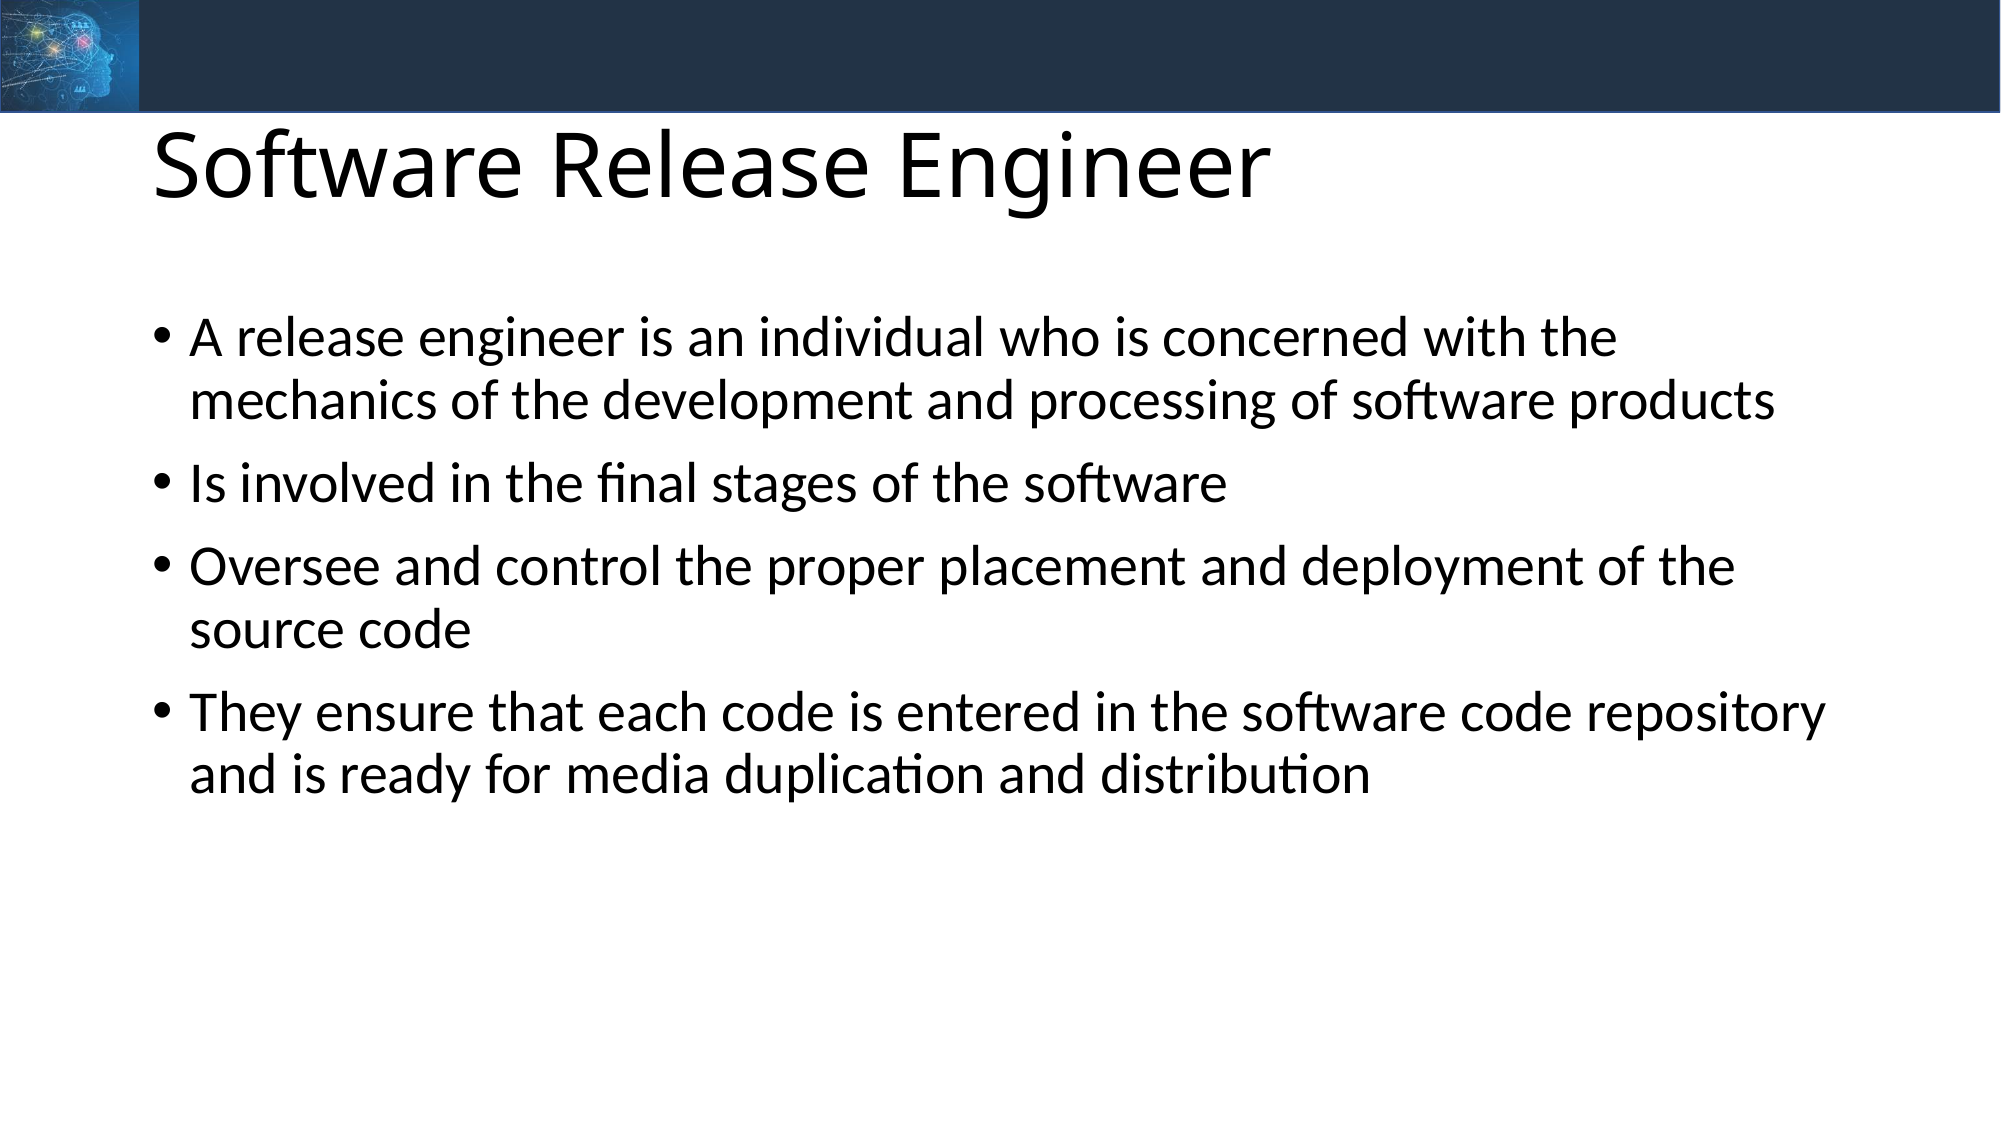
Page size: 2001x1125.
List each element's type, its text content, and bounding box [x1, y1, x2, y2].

title Software Release Engineer [137, 59, 1863, 278]
list A release engineer is an individual who is concerned with the mechanics of the development and processing of software products Is involved in the final stages of the software Oversee and control the proper placement and deployment of the source code They ensure that each code is entered in the software code repository and is ready for media duplication and distribution [137, 299, 1863, 1014]
picture [2, 0, 140, 111]
